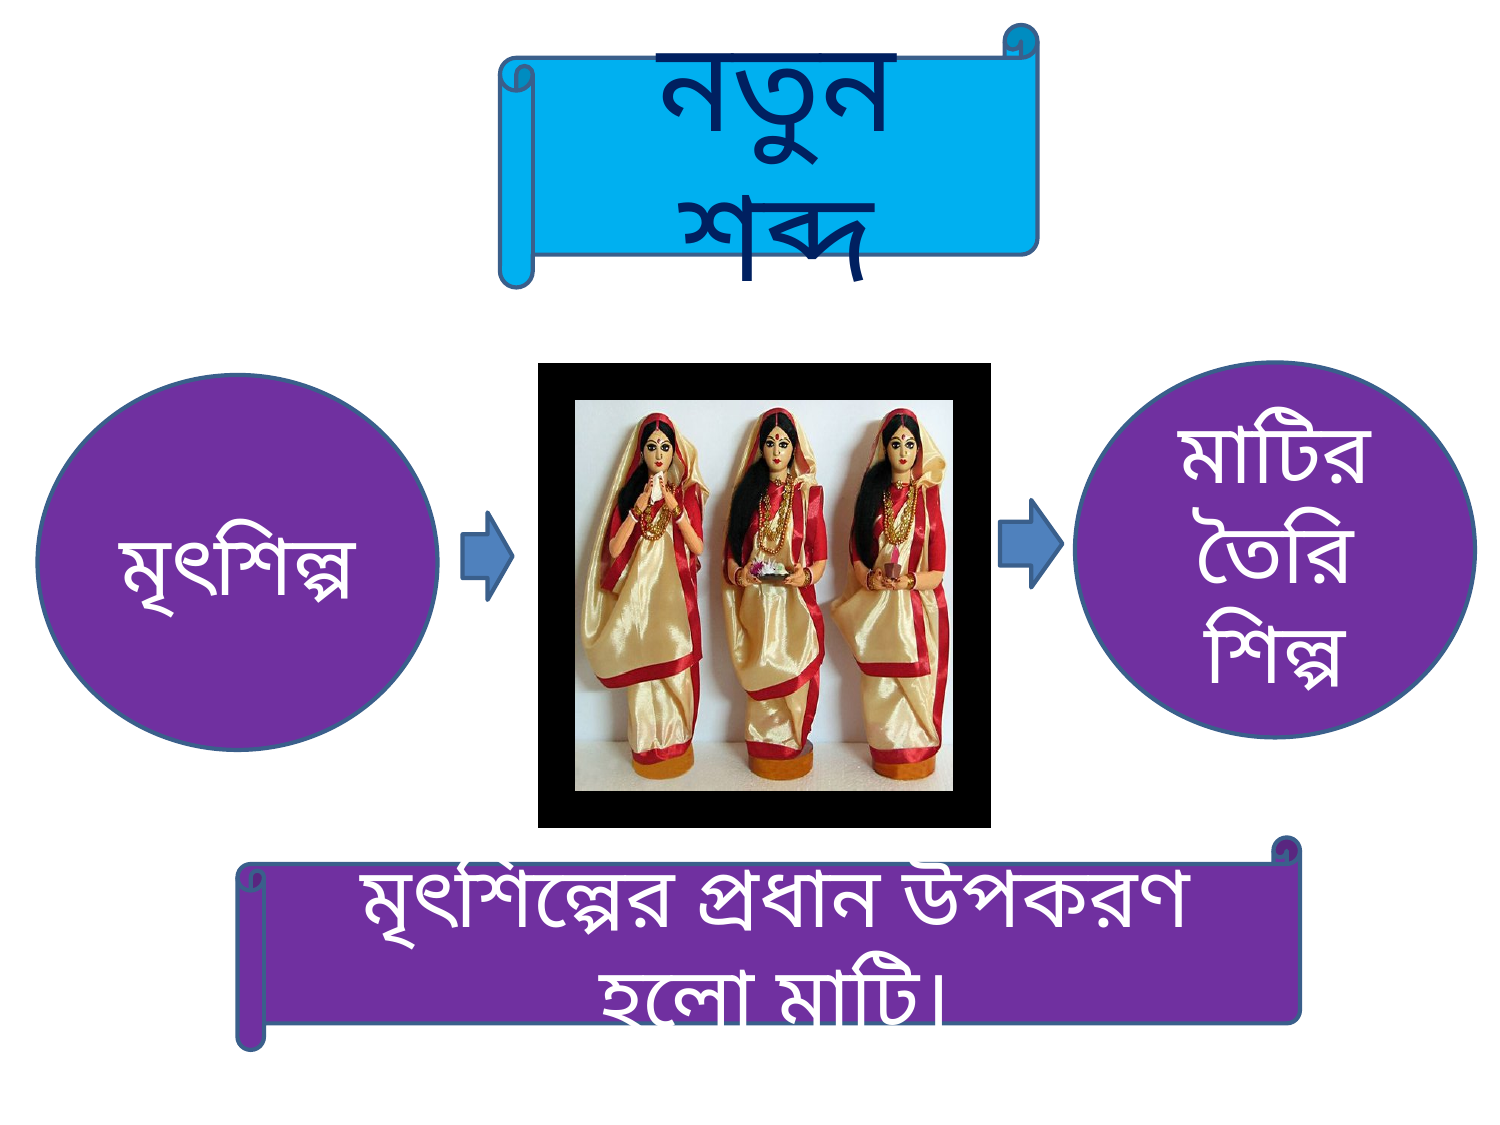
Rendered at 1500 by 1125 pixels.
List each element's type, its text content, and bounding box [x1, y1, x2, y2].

text_box মাটির তৈরি শিল্প [1072, 360, 1478, 740]
text_box মৃৎশিল্প [35, 372, 440, 753]
text_box [460, 510, 515, 602]
text_box [997, 497, 1065, 590]
picture [574, 399, 954, 791]
text_box মৃৎশিল্পের প্রধান উপকরণ হলো মাটি। [235, 835, 1303, 1053]
text_box নতুন শব্দ [497, 22, 1040, 290]
